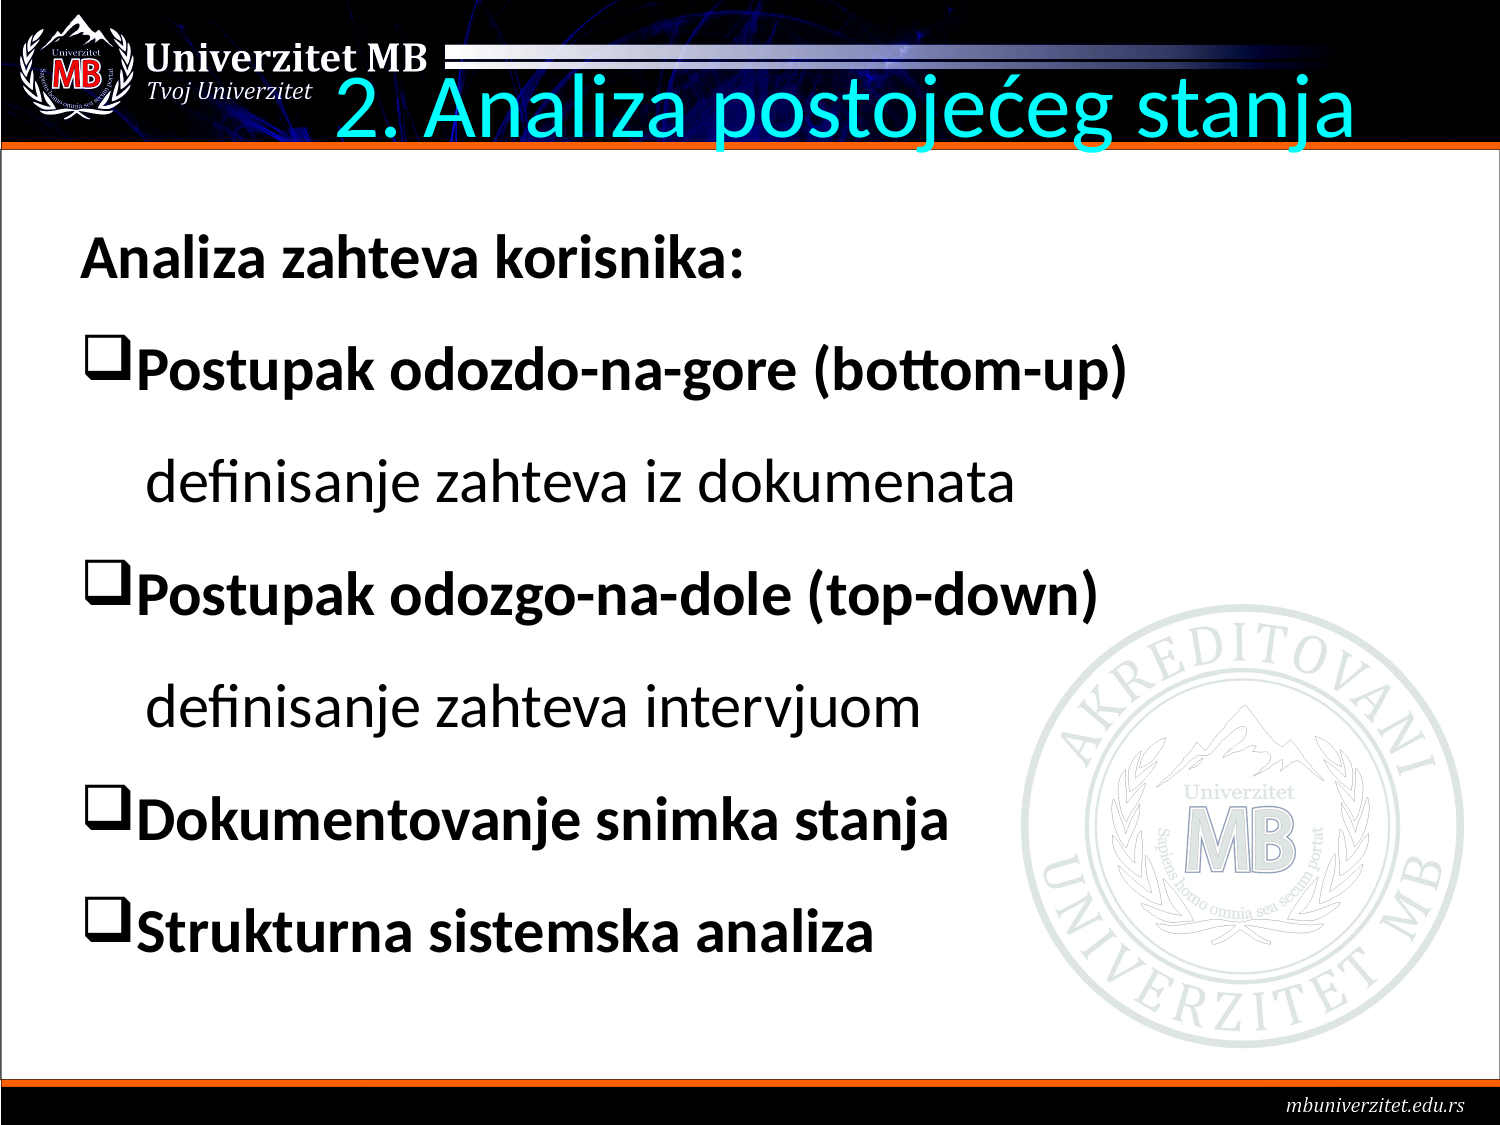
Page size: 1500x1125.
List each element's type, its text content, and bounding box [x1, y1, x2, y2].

picture [0, 0, 1500, 1125]
title 2. Analiza postojećeg stanja [171, 19, 1500, 183]
list Analiza zahteva korisnika: Postupak odozdo-na-gore (bottom-up) definisanje zahteva iz dokumenata Postupak odozgo-na-dole (top-down) definisanje zahteva intervjuom Dokumentovanje snimka stanja Strukturna sistemska analiza [64, 208, 1425, 1083]
